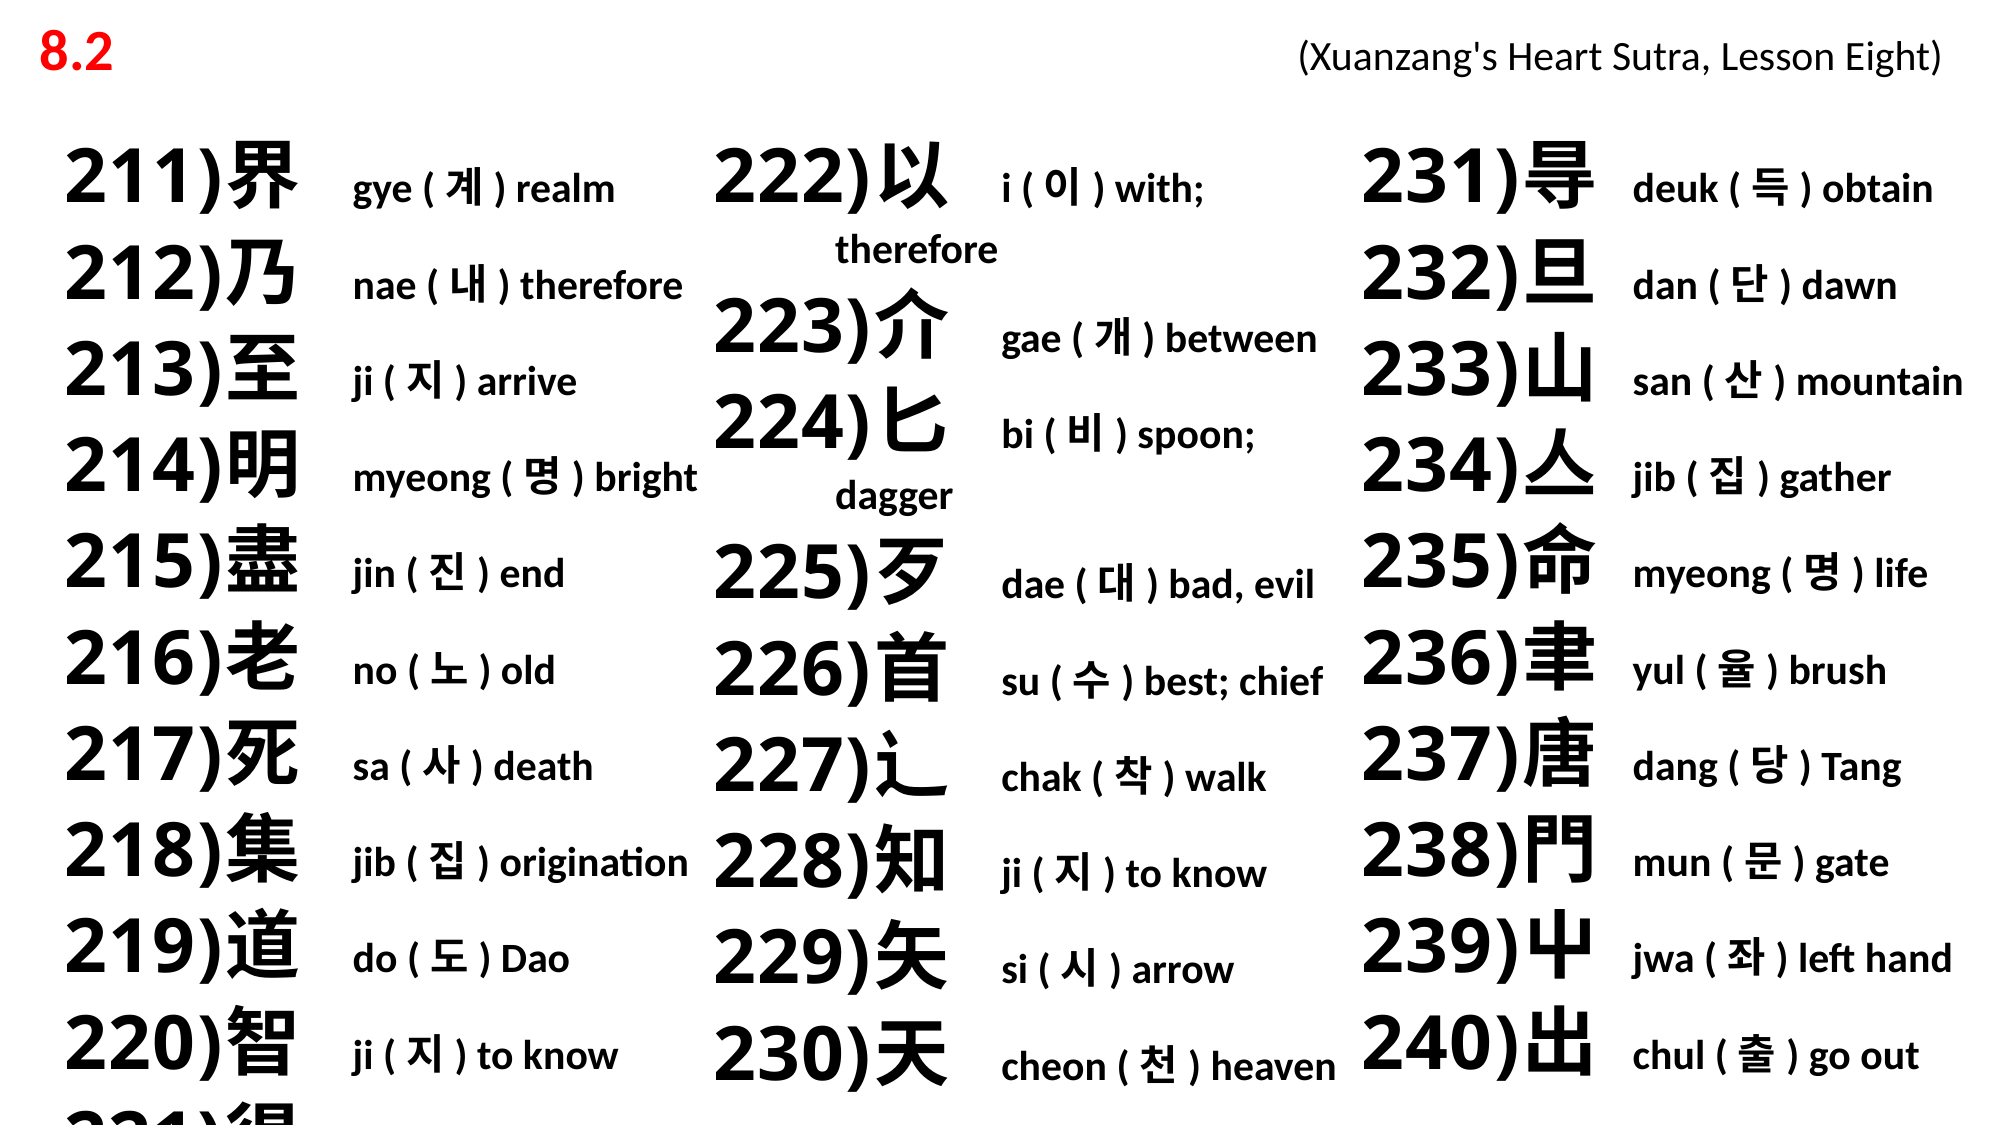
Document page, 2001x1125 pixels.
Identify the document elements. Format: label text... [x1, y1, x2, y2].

text_box 界 gye (계) realm 乃 nae (내) therefore 至 ji (지) arrive 明 myeong (명) bright 盡 jin (진) end 老 no (노) old 死 sa (사) death 集 jib (집) origination 道 do (도) Dao 智 ji (지) to know 得 deuk (득) obtain 以 i (이) with; therefore 介 gae (개) between 匕 bi (비) spoon; dagger 歹 dae (대) bad, evil 首 su (수) best; chief 辶 chak (착) walk 知 ji (지) to know 矢 si (시) arrow 天 cheon (천) heaven 㝵 deuk (득) obtain 旦 dan (단) dawn 山 san (산) mountain 亼 jib (집) gather 命 myeong (명) life 聿 yul (율) brush 唐 dang (당) Tang 門 mun (문) gate 屮 jwa (좌) left hand 出 chul (출) go out [50, 114, 2000, 1125]
text_box 8.2 (Xuanzang's Heart Sutra, Lesson Eight) [24, 0, 1972, 90]
